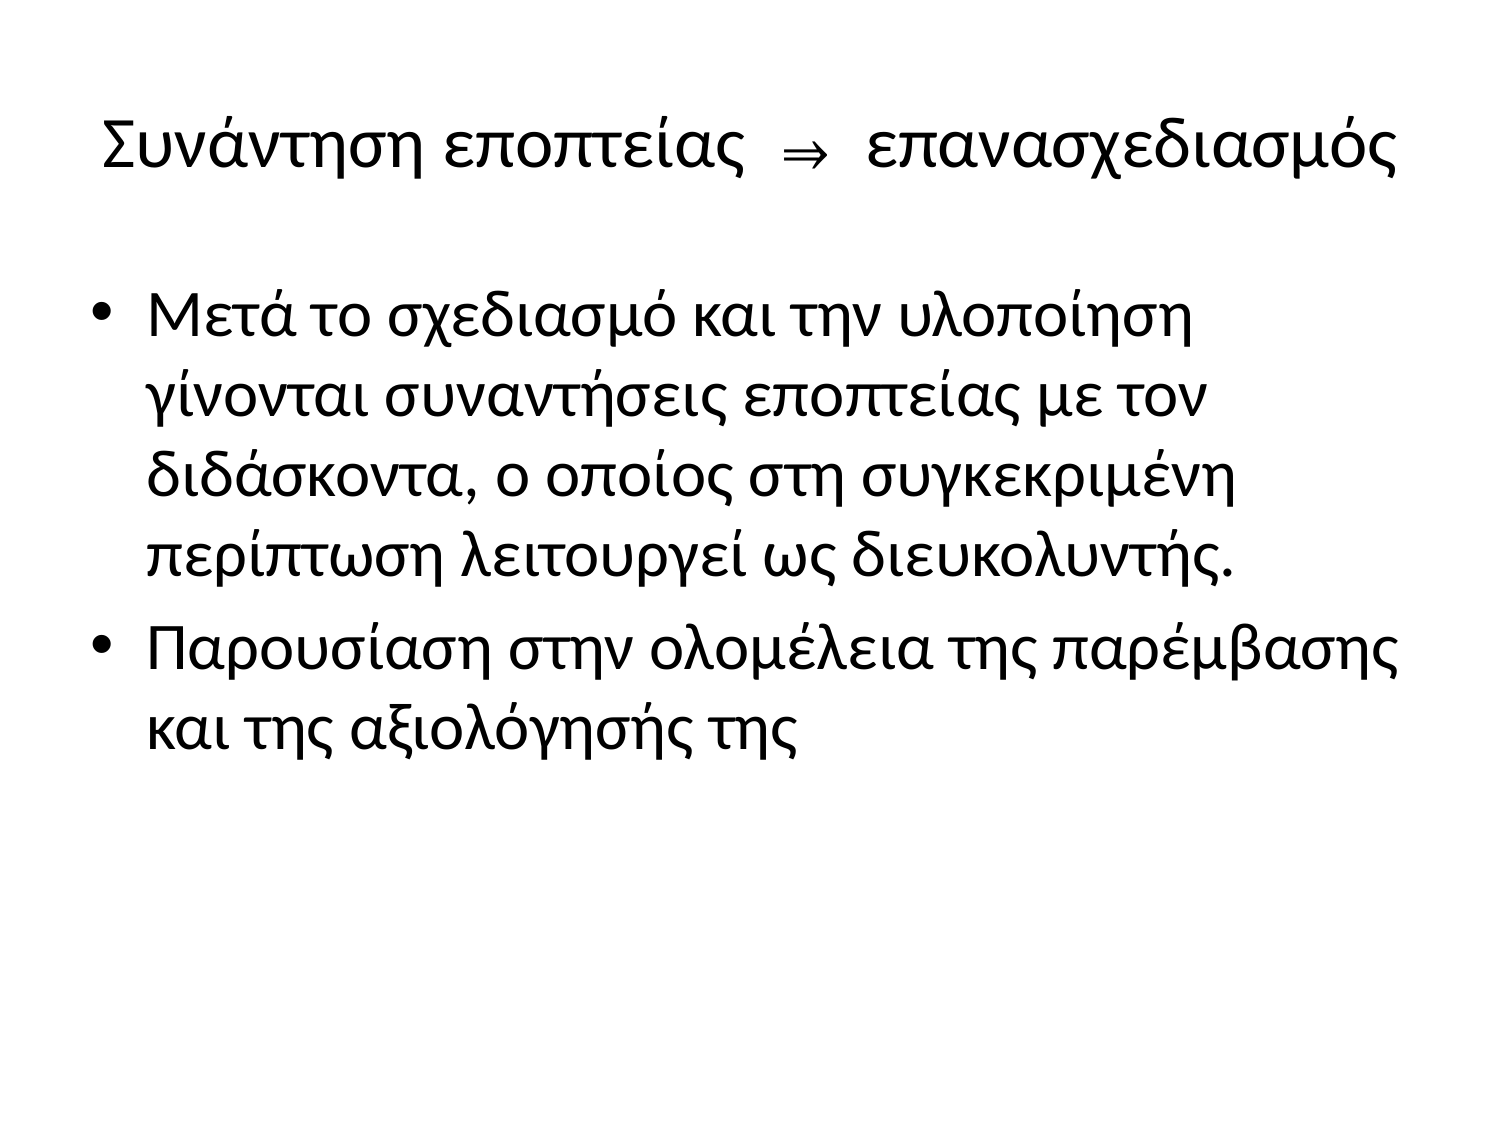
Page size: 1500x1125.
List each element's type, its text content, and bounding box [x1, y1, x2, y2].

title Συνάντηση εποπτείας ⇒ επανασχεδιασμός [75, 45, 1425, 233]
list Μετά το σχεδιασμό και την υλοποίηση γίνονται συναντήσεις εποπτείας με τον διδάσκοντα, ο οποίος στη συγκεκριμένη περίπτωση λειτουργεί ως διευκολυντής. Παρουσίαση στην ολομέλεια της παρέμβασης και της αξιολόγησής της [75, 262, 1425, 1005]
